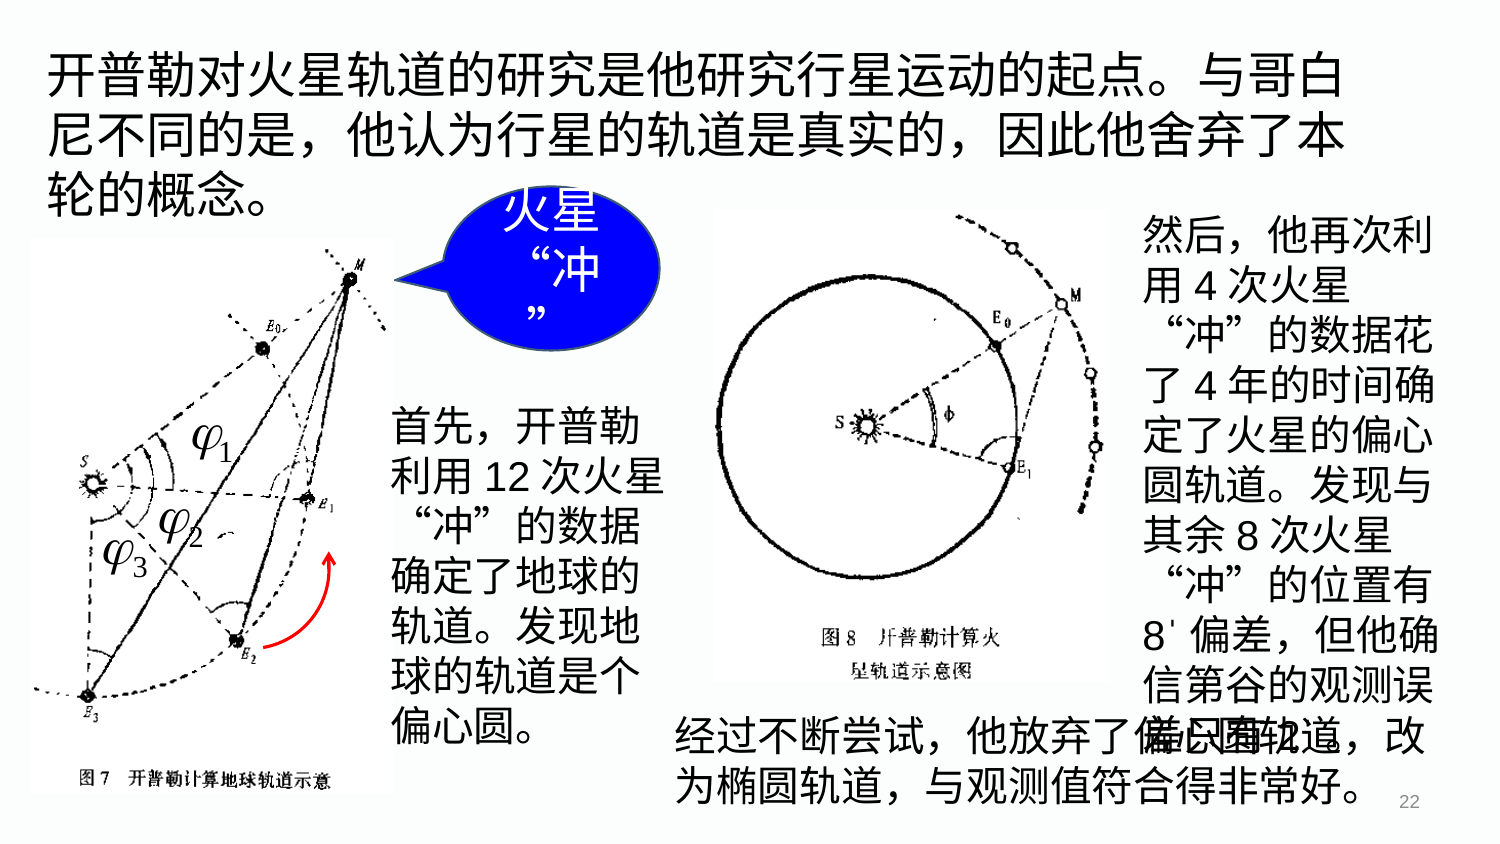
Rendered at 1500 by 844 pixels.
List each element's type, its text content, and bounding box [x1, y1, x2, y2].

text_box 经过不断尝试，他放弃了偏心圆轨道，改为椭圆轨道，与观测值符合得非常好。 [659, 702, 1450, 818]
text_box 火星“冲” [448, 185, 654, 239]
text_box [713, 201, 1479, 722]
text_box 开普勒对火星轨道的研究是他研究行星运动的起点。与哥白尼不同的是，他认为行星的轨道是真实的，因此他舍弃了本轮的概念。 [31, 36, 1396, 231]
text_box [31, 239, 689, 794]
